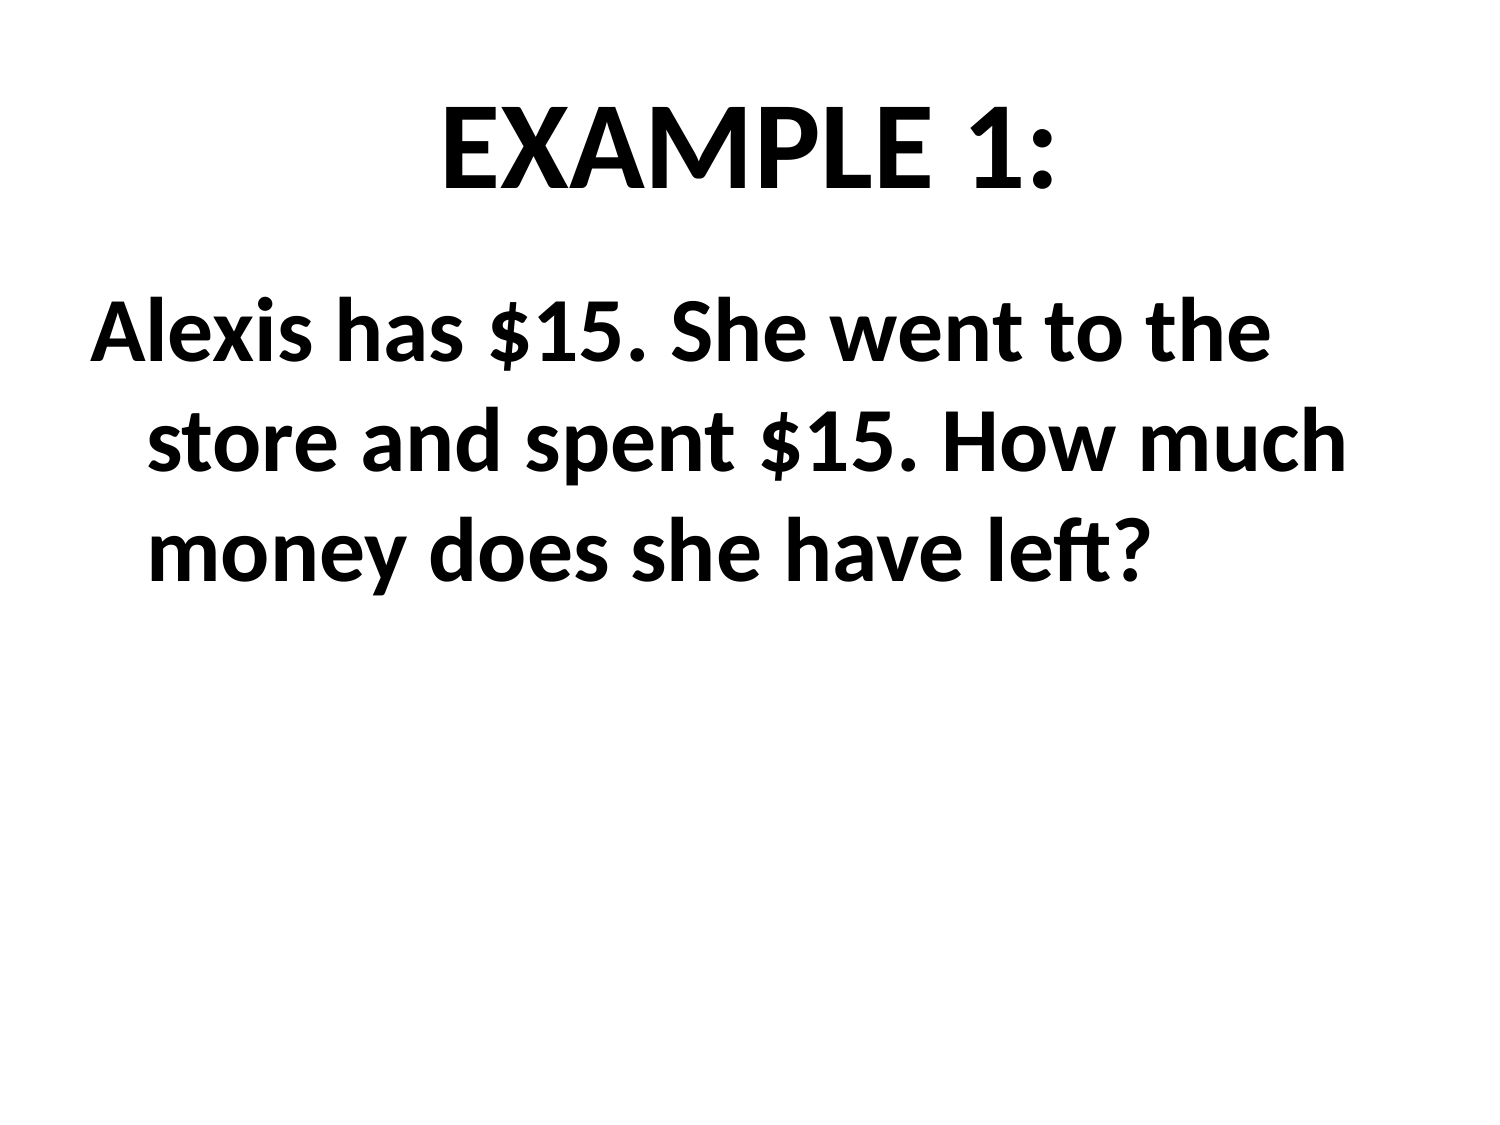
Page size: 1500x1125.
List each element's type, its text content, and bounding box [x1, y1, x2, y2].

list Alexis has $15. She went to the store and spent $15. How much money does she have left? [75, 262, 1425, 1005]
title EXAMPLE 1: [75, 45, 1425, 233]
